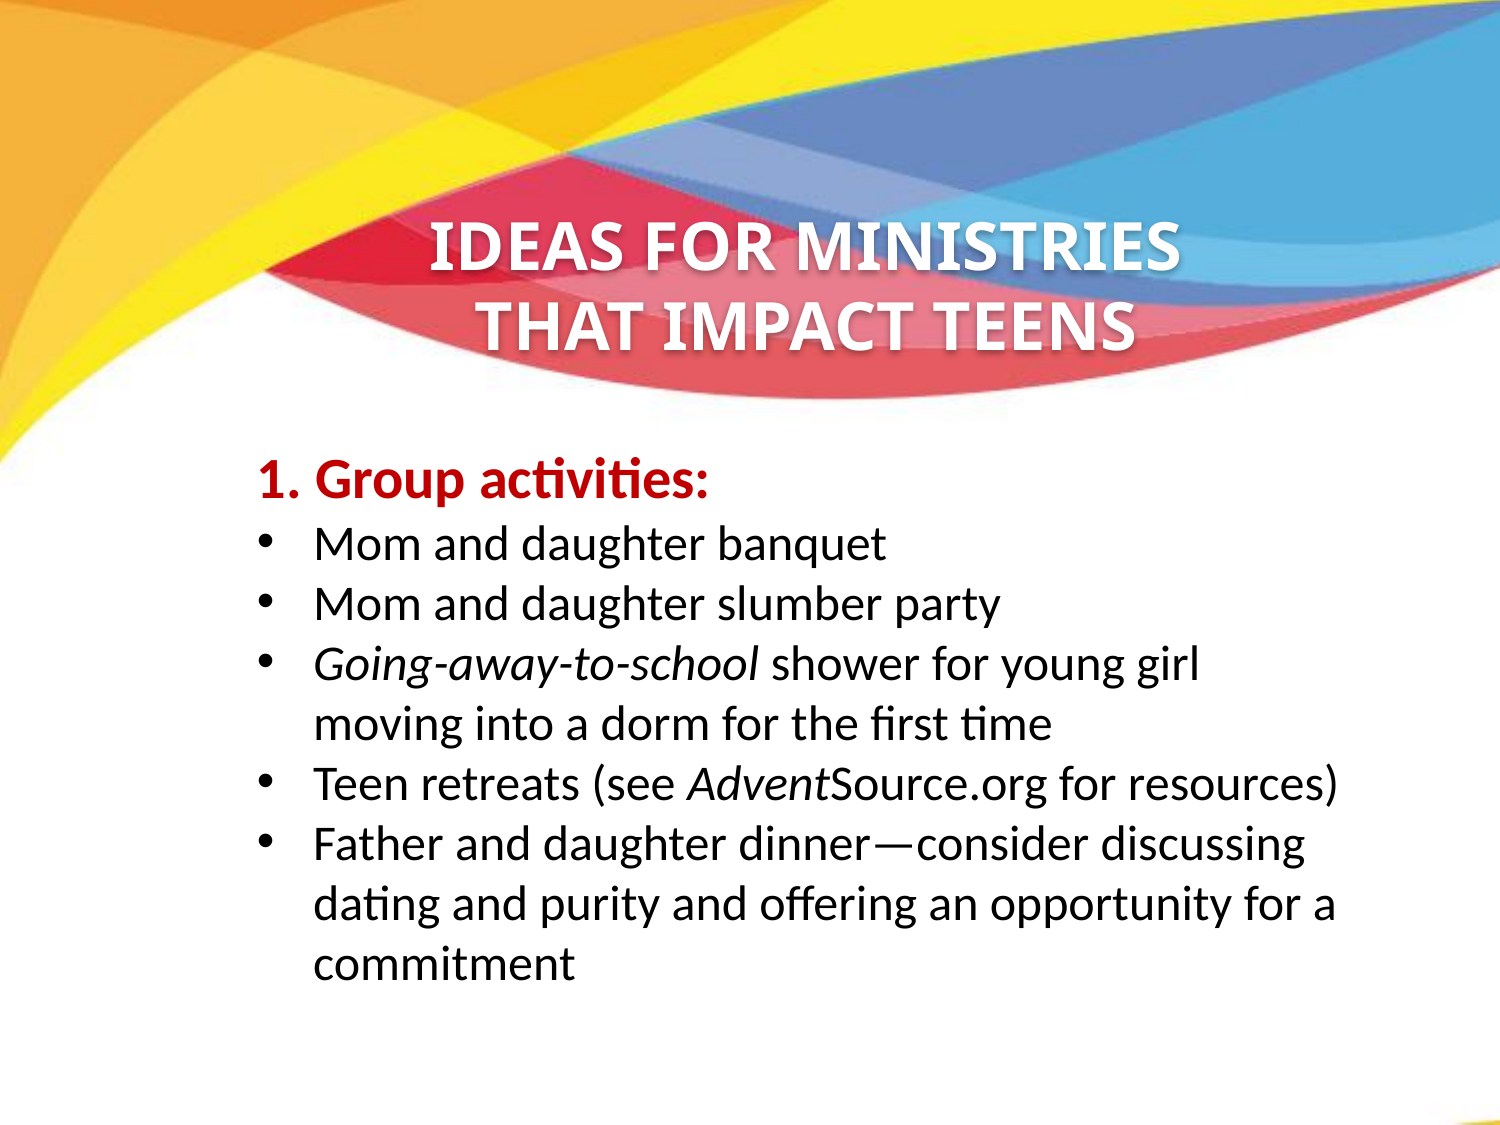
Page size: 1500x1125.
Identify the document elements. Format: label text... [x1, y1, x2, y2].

text_box IDEAS FOR MINISTRIES THAT IMPACT TEENS [65, 196, 1500, 372]
text_box 1. Group activities: Mom and daughter banquet Mom and daughter slumber party Going-away-to-school shower for young girl moving into a dorm for the first time Teen retreats (see AdventSource.org for resources) Father and daughter dinner—consider discussing dating and purity and offering an opportunity for a commitment [242, 432, 1376, 998]
picture [0, 0, 1500, 1125]
